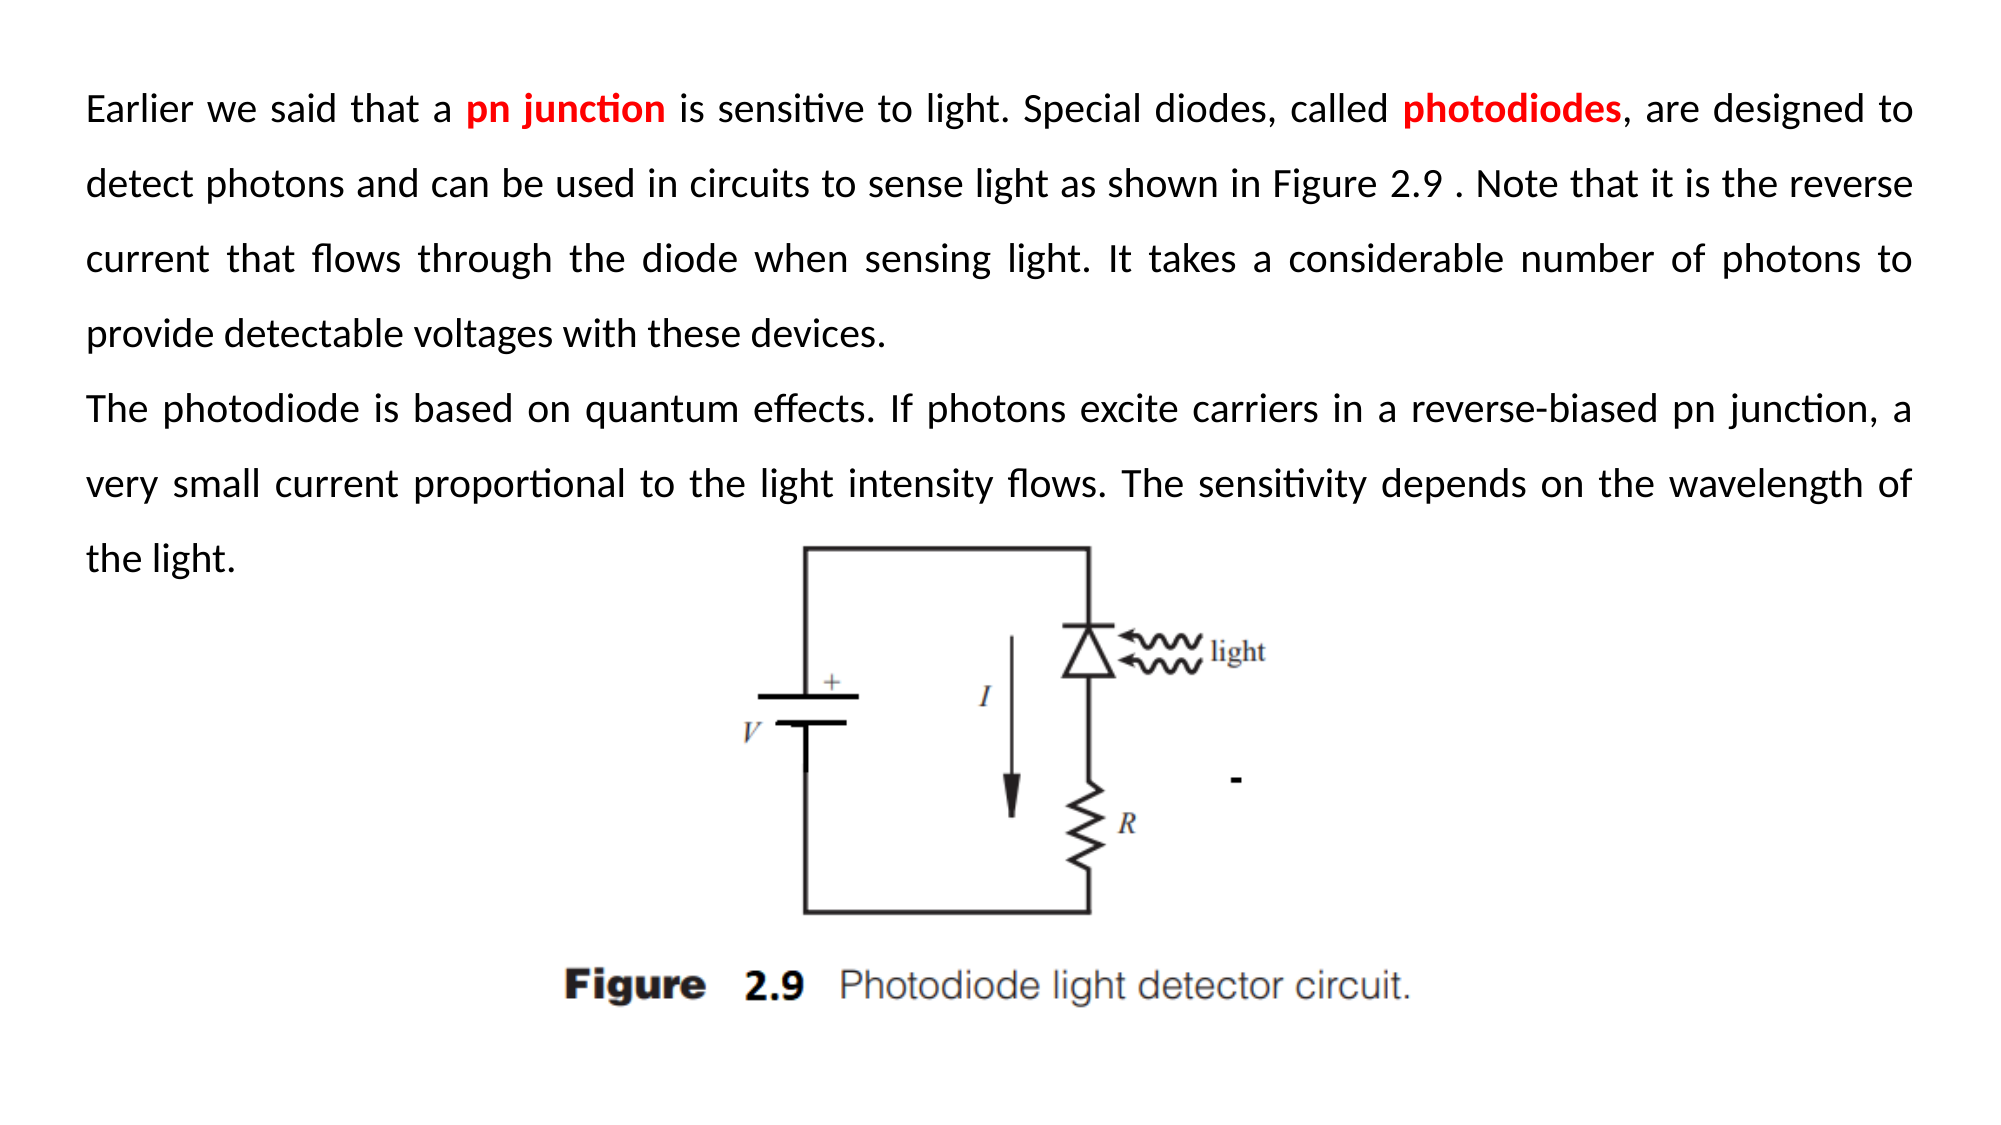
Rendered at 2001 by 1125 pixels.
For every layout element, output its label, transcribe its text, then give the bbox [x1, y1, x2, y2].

picture [421, 510, 1600, 1051]
text_box Earlier we said that a pn junction is sensitive to light. Special diodes, called photodiodes, are designed to detect photons and can be used in circuits to sense light as shown in Figure 2.9 . Note that it is the reverse current that flows through the diode when sensing light. It takes a considerable number of photons to provide detectable voltages with these devices. The photodiode is based on quantum effects. If photons excite carriers in a reverse-biased pn junction, a very small current proportional to the light intensity flows. The sensitivity depends on the wavelength of the light. [71, 48, 1929, 589]
